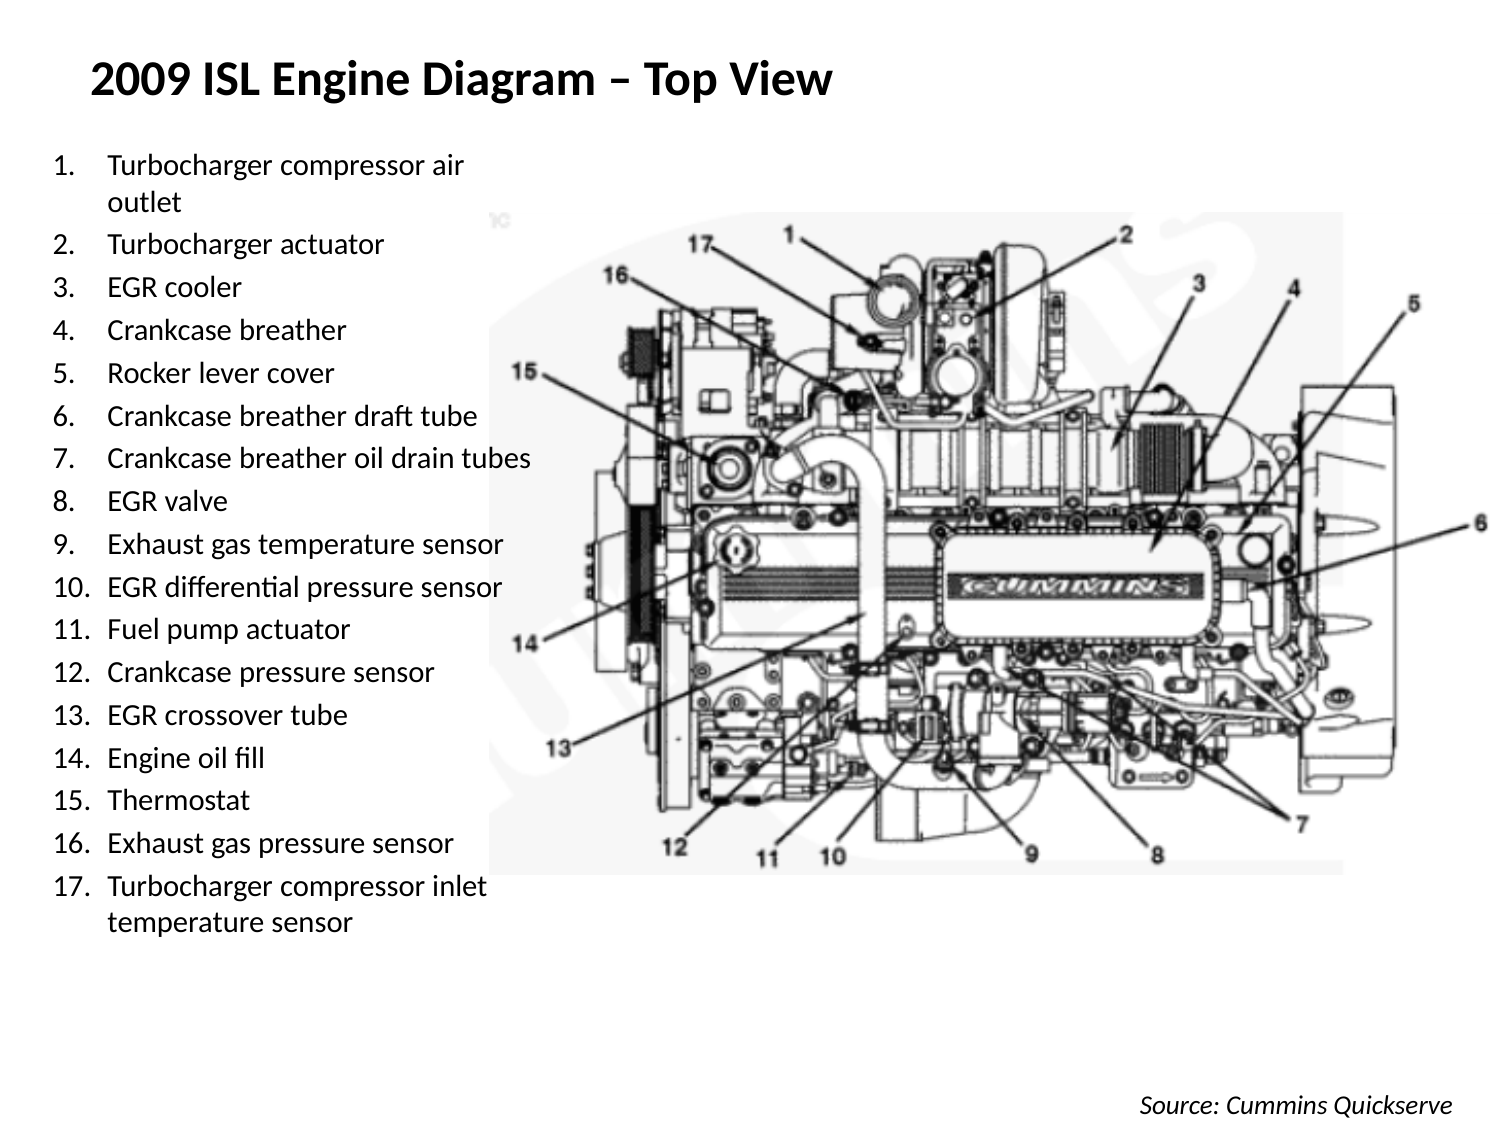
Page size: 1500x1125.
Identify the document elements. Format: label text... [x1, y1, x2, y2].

list Turbocharger compressor air outlet Turbocharger actuator EGR cooler Crankcase breather Rocker lever cover Crankcase breather draft tube Crankcase breather oil drain tubes EGR valve Exhaust gas temperature sensor EGR differential pressure sensor Fuel pump actuator Crankcase pressure sensor EGR crossover tube Engine oil fill Thermostat Exhaust gas pressure sensor Turbocharger compressor inlet temperature sensor [37, 137, 551, 976]
text_box Source: Cummins Quickserve [1124, 1079, 1500, 1125]
title 2009 ISL Engine Diagram – Top View [74, 44, 913, 113]
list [489, 212, 1500, 876]
